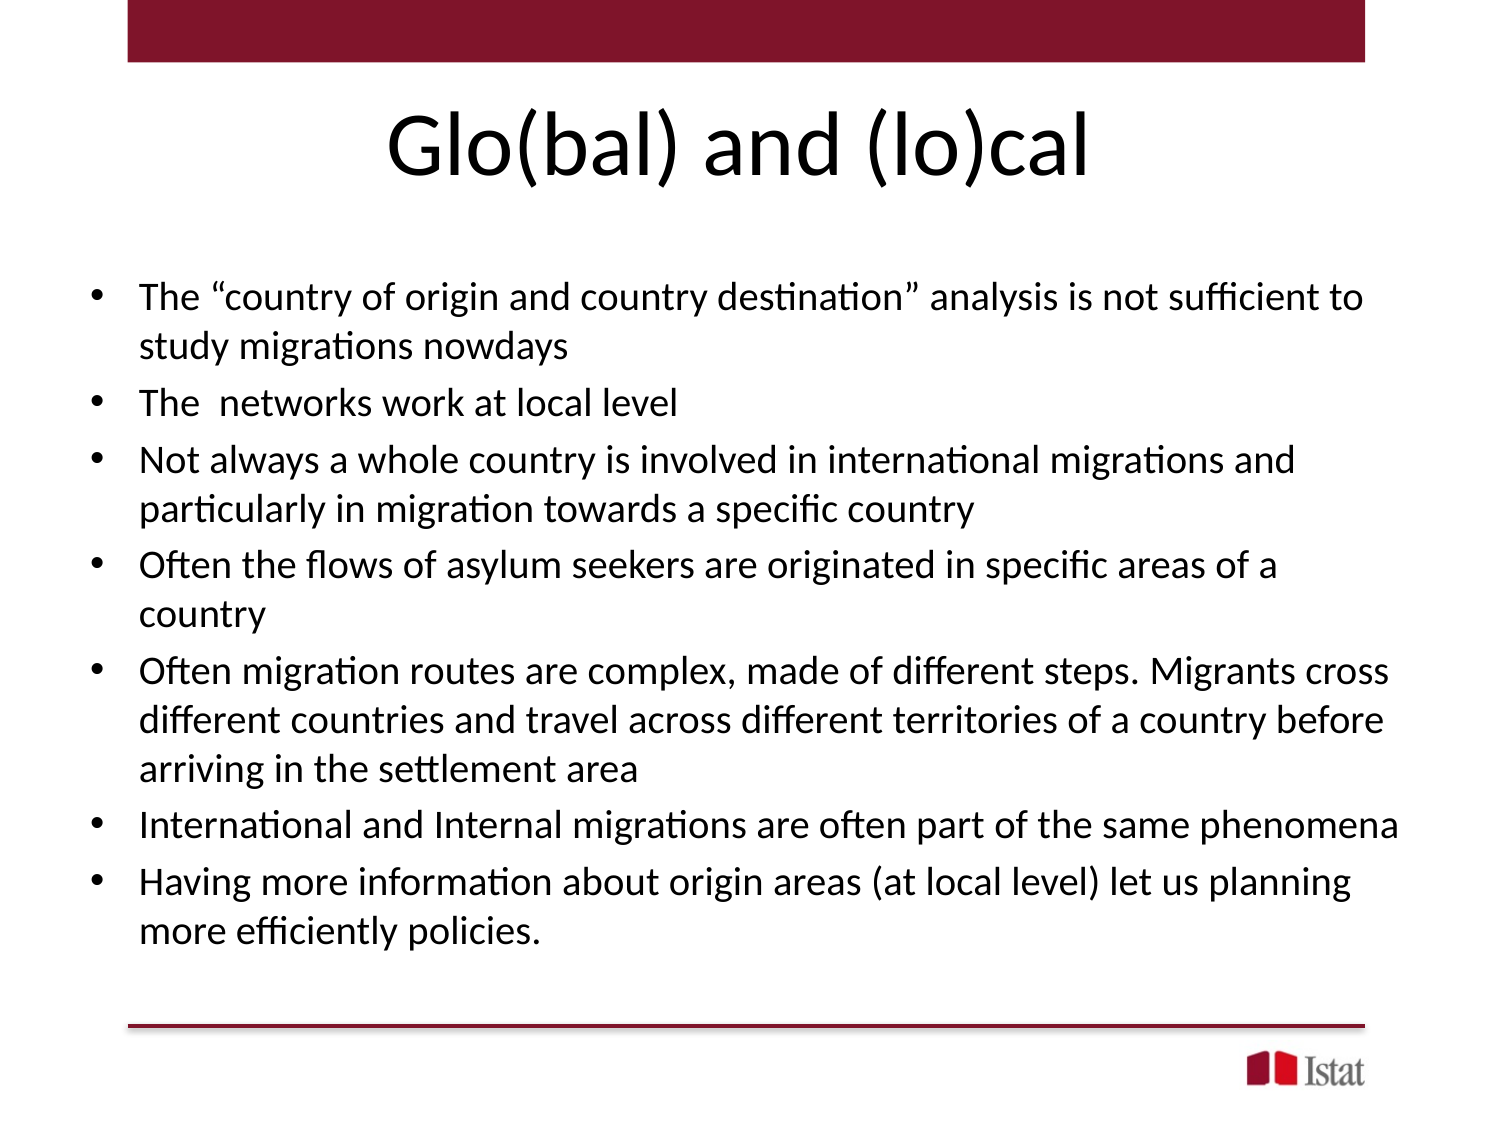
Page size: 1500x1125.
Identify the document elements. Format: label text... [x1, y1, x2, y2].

list The “country of origin and country destination” analysis is not sufficient to study migrations nowdays The networks work at local level Not always a whole country is involved in international migrations and particularly in migration towards a specific country Often the flows of asylum seekers are originated in specific areas of a country Often migration routes are complex, made of different steps. Migrants cross different countries and travel across different territories of a country before arriving in the settlement area International and Internal migrations are often part of the same phenomena Having more information about origin areas (at local level) let us planning more efficiently policies. [75, 262, 1425, 1005]
title Glo(bal) and (lo)cal [75, 45, 1425, 233]
picture [1239, 1040, 1373, 1097]
